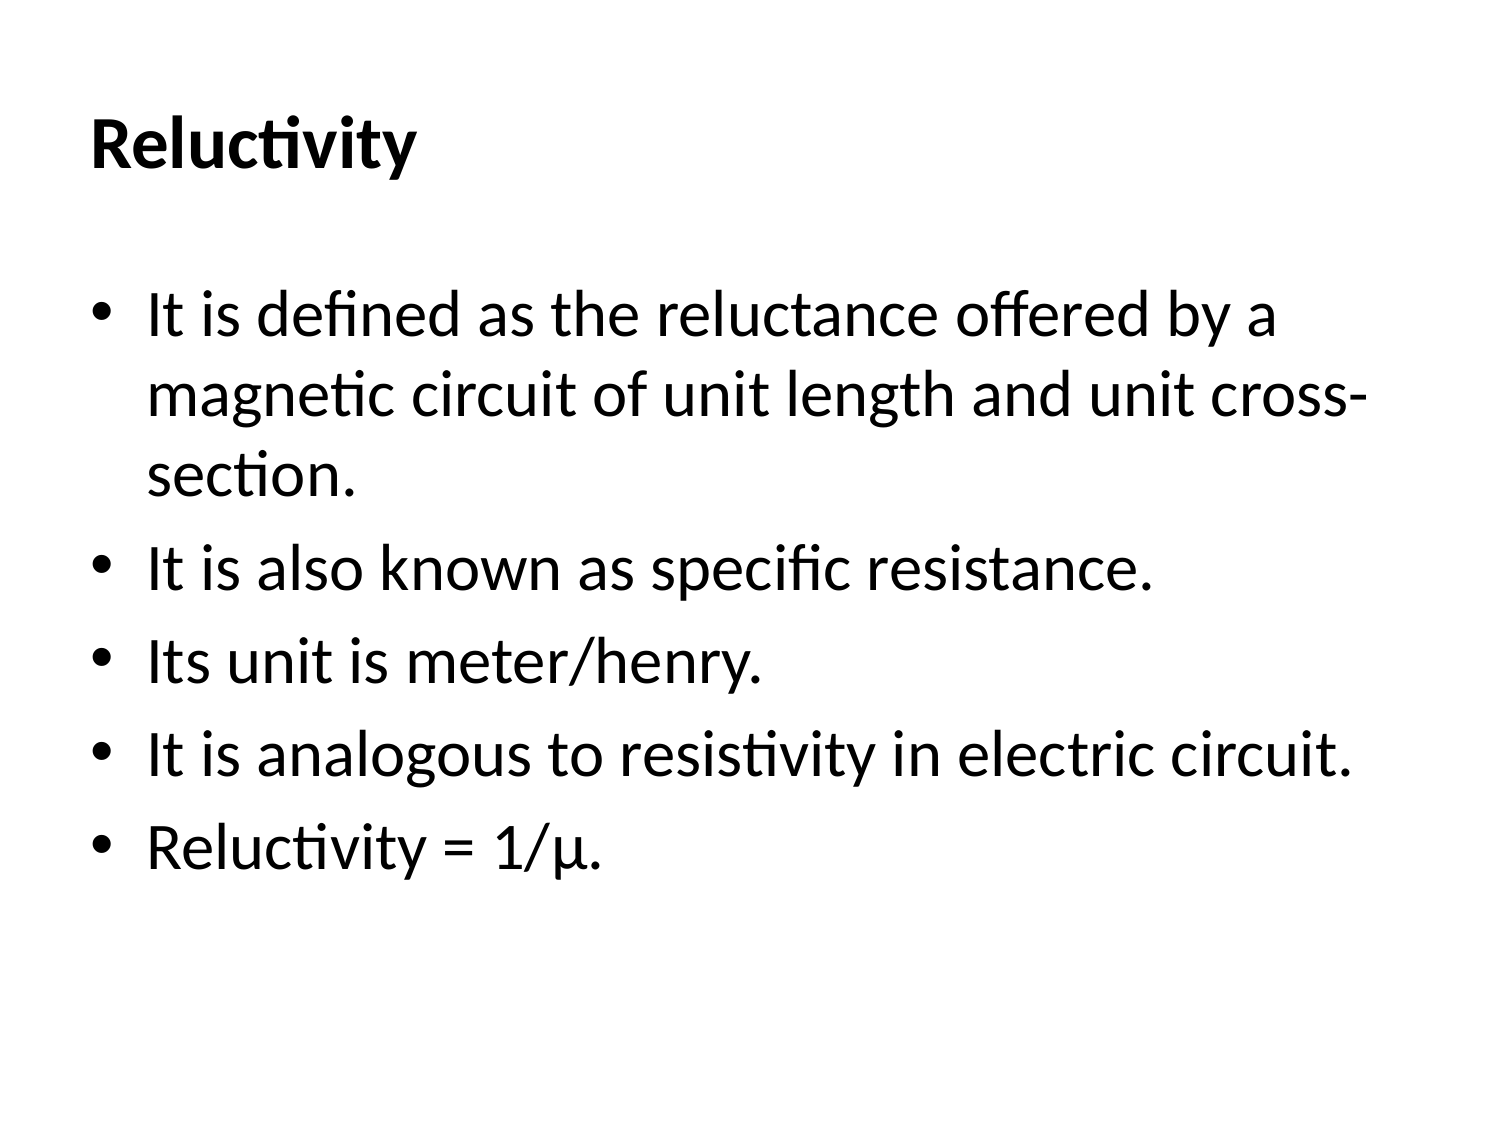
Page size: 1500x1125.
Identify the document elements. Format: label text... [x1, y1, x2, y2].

title Reluctivity [75, 45, 1425, 233]
list It is defined as the reluctance offered by a magnetic circuit of unit length and unit cross-section. It is also known as specific resistance. Its unit is meter/henry. It is analogous to resistivity in electric circuit. Reluctivity = 1/μ. [75, 262, 1425, 1005]
